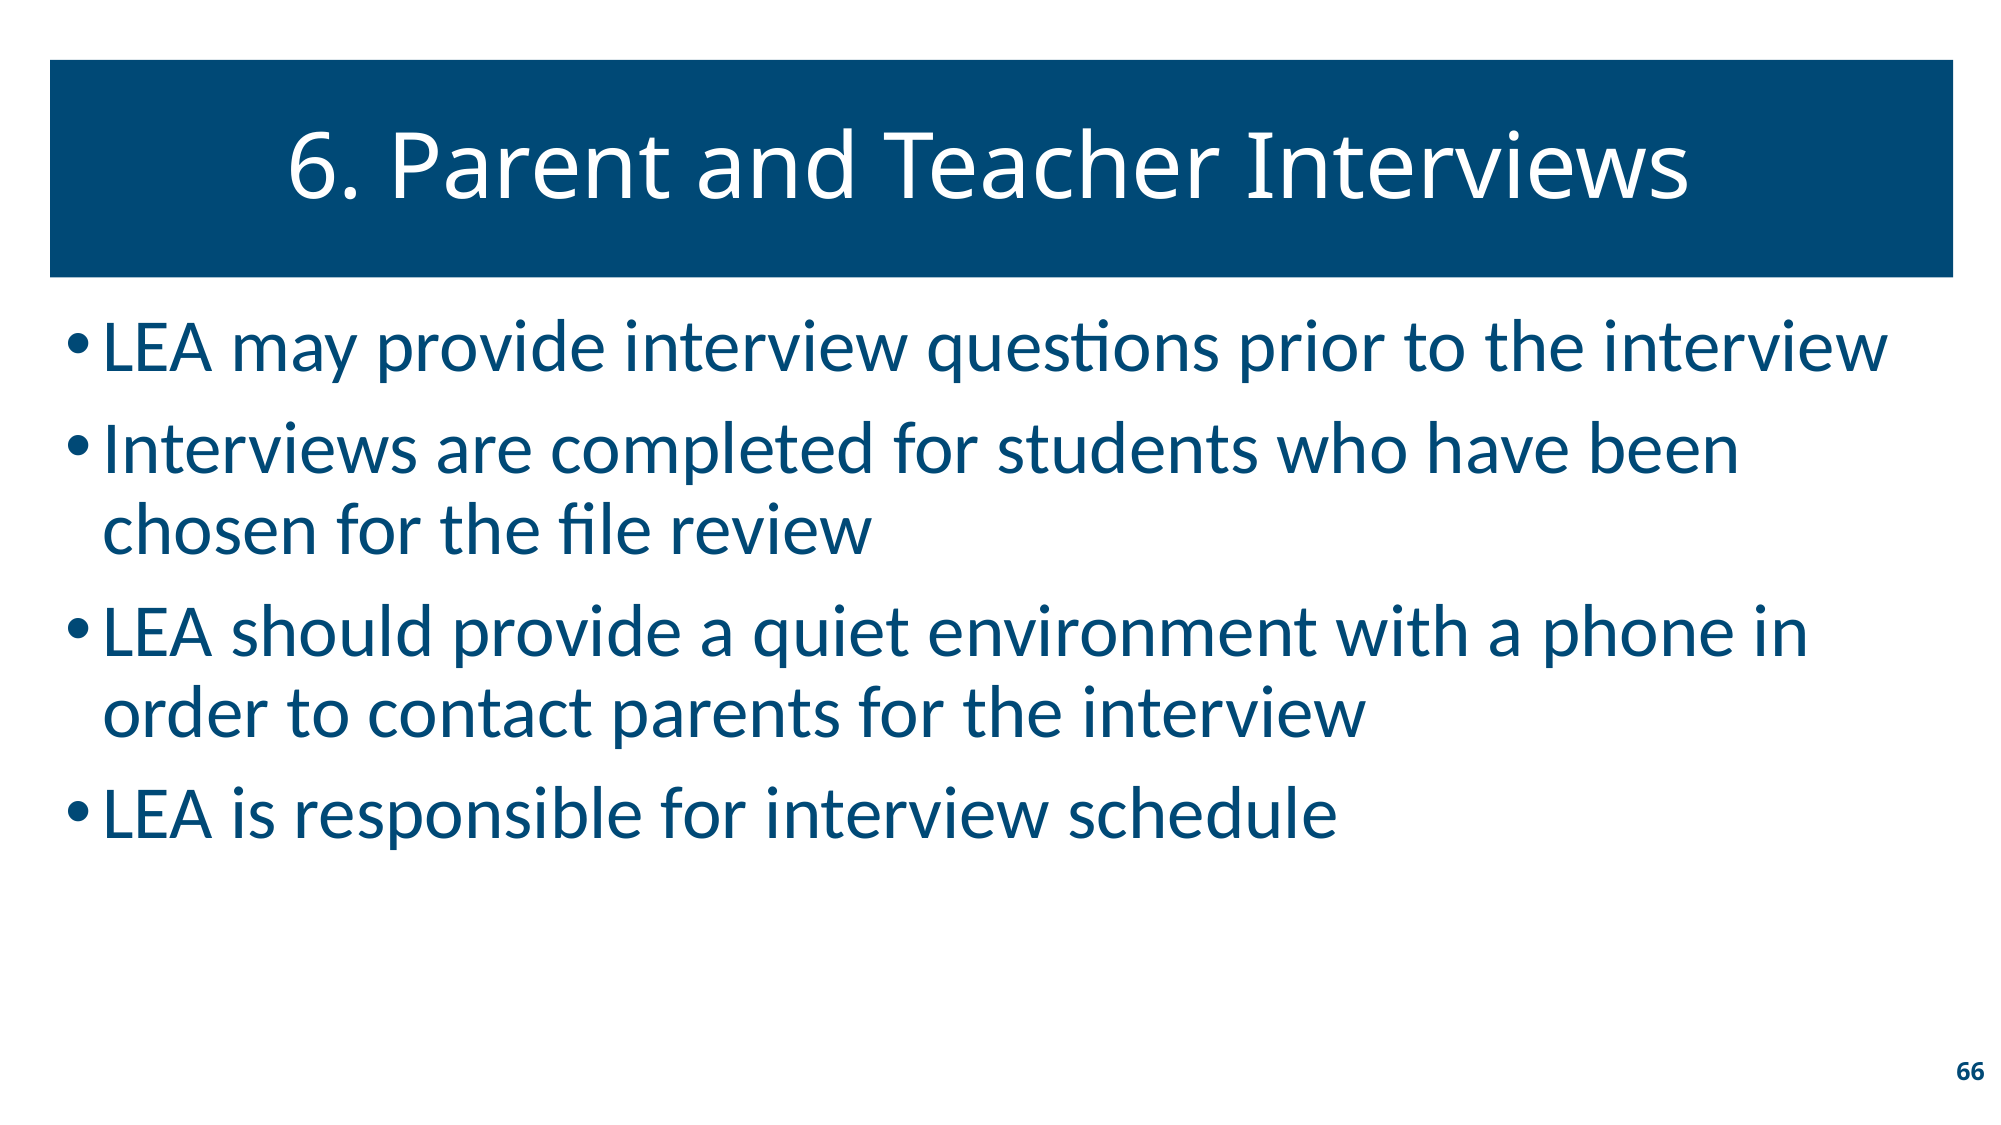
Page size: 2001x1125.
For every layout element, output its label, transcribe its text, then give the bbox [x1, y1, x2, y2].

list LEA may provide interview questions prior to the interview Interviews are completed for students who have been chosen for the file review LEA should provide a quiet environment with a phone in order to contact parents for the interview LEA is responsible for interview schedule [50, 299, 1954, 1043]
slide_number 66 [1550, 1042, 2000, 1103]
title 6. Parent and Teacher Interviews [50, 59, 1954, 278]
